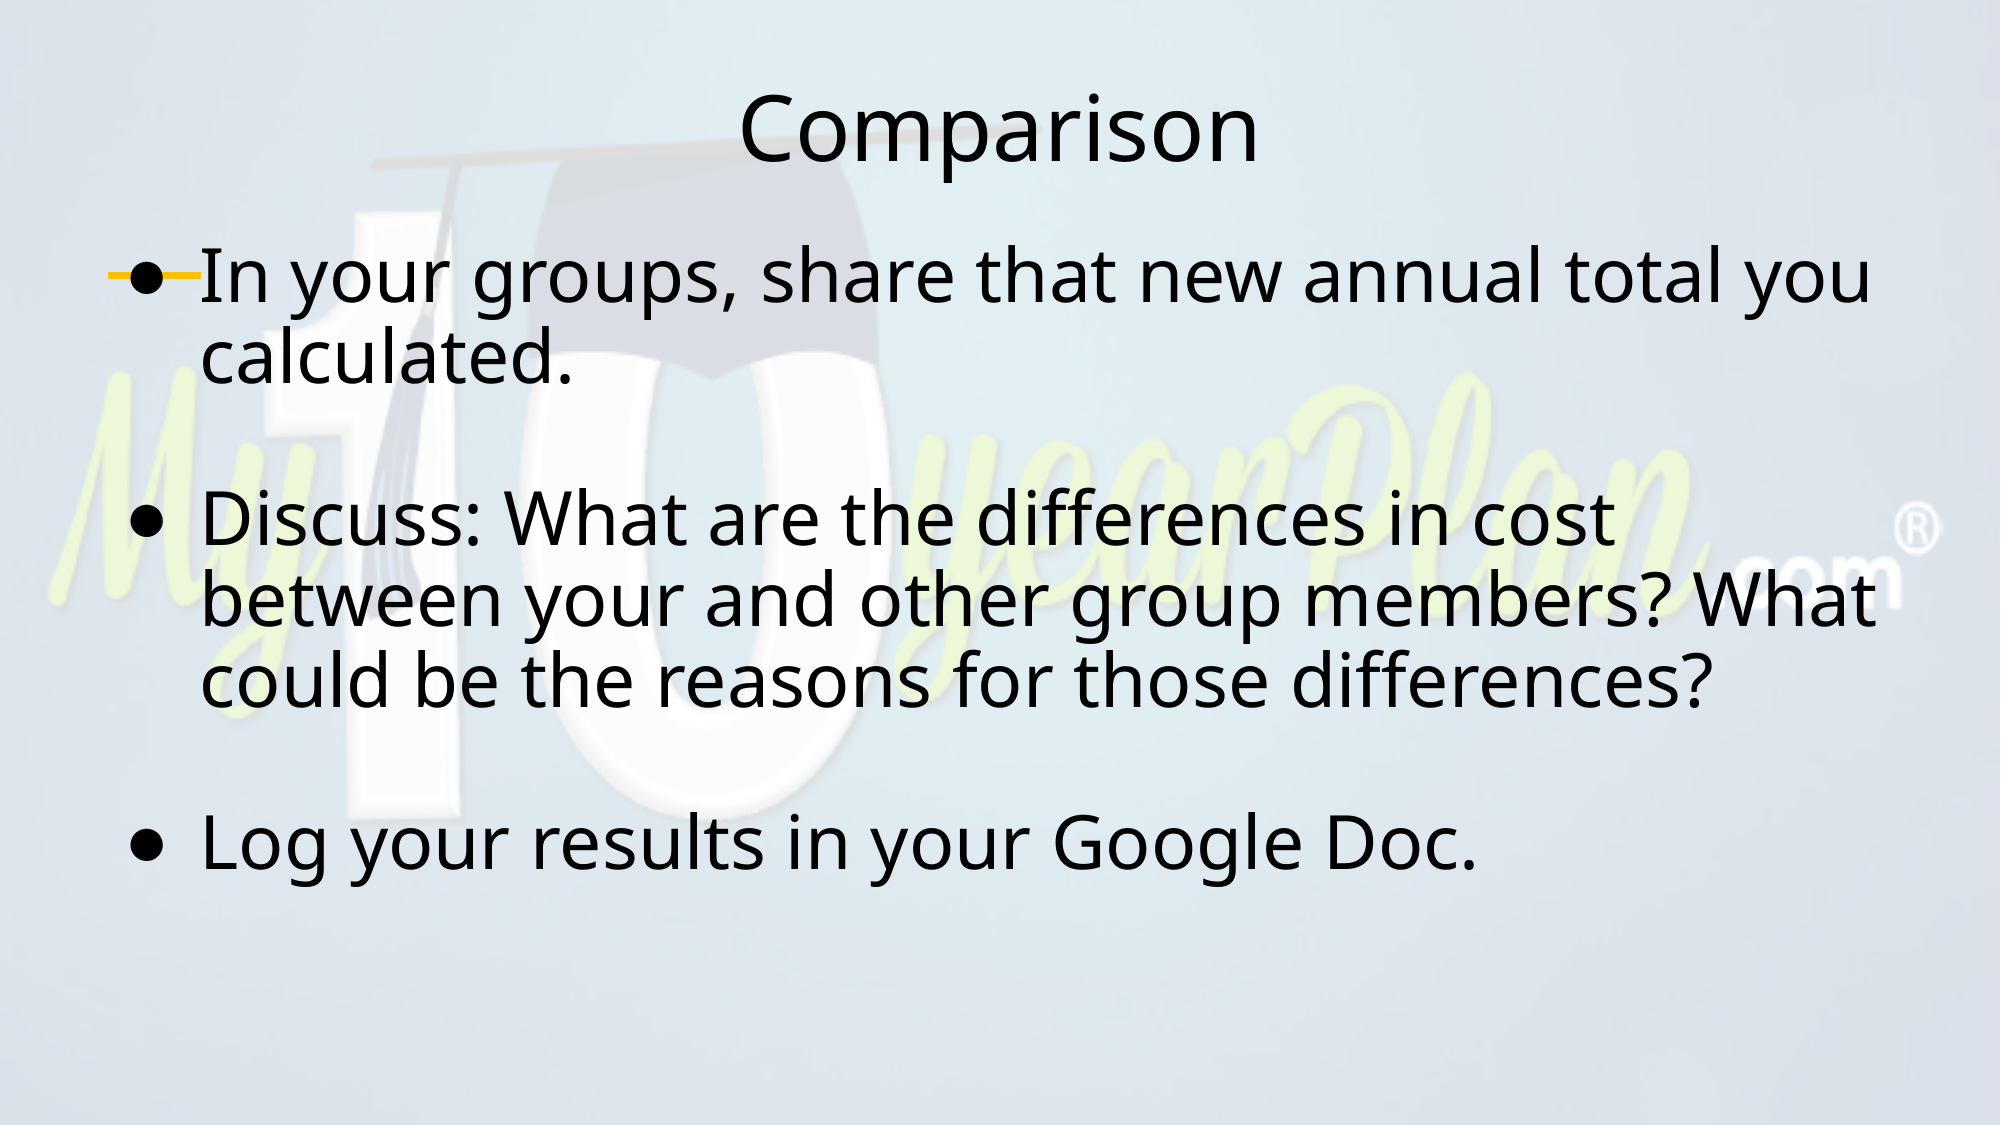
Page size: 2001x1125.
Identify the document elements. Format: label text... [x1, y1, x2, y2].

list In your groups, share that new annual total you calculated. Discuss: What are the differences in cost between your and other group members? What could be the reasons for those differences? Log your results in your Google Doc. [84, 222, 1916, 1075]
title Comparison [84, 46, 1916, 197]
